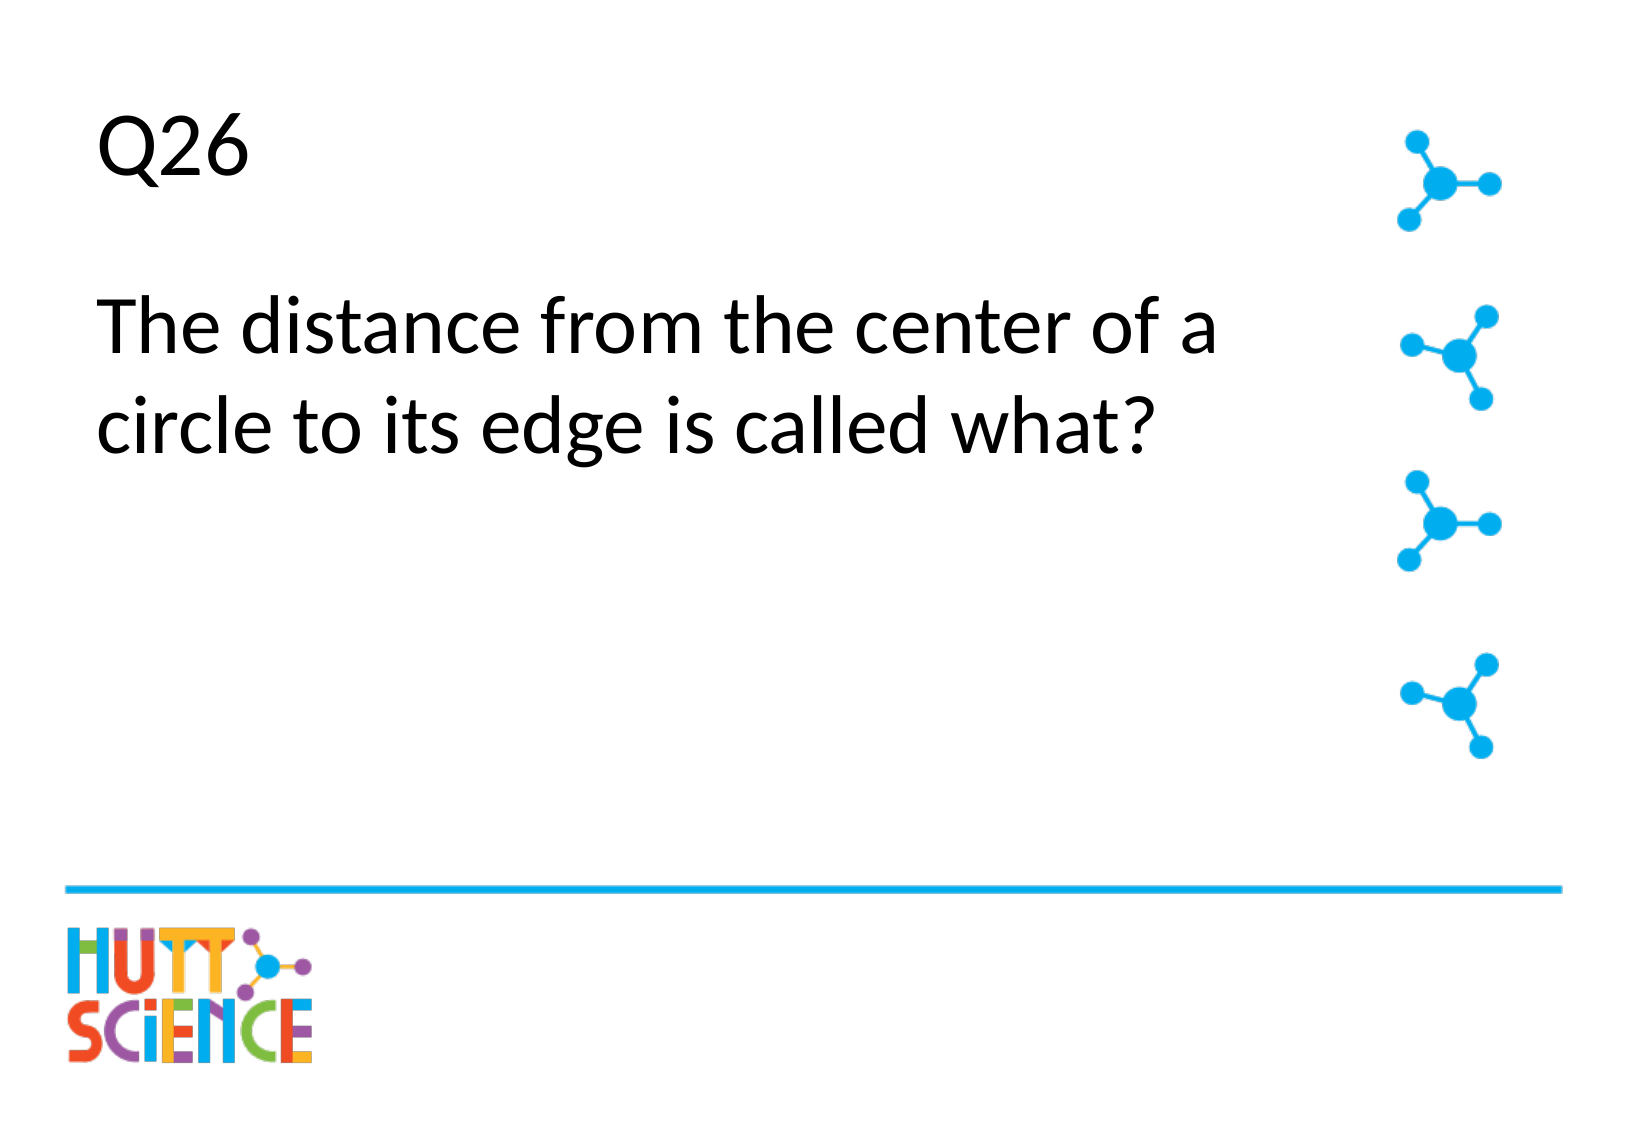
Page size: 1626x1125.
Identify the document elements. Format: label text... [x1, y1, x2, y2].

title Q26 [81, 45, 1544, 233]
list The distance from the center of a circle to its edge is called what? [81, 262, 1380, 880]
